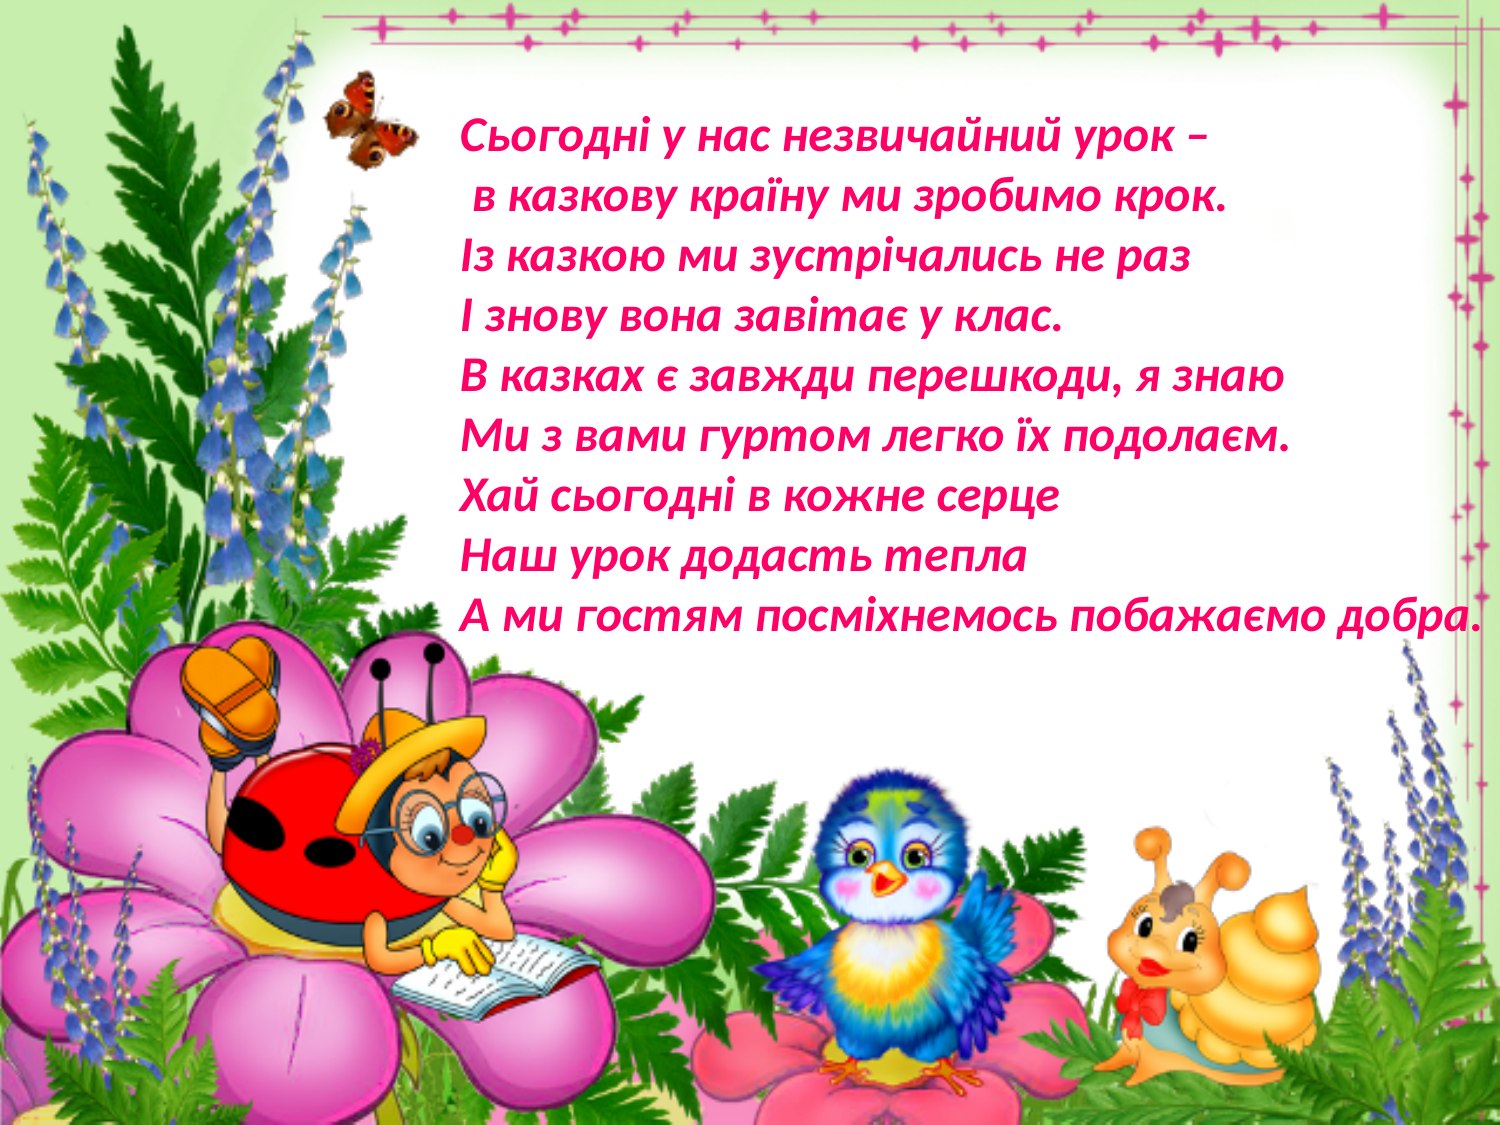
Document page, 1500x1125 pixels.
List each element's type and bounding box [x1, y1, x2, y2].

list [0, 0, 1500, 1125]
